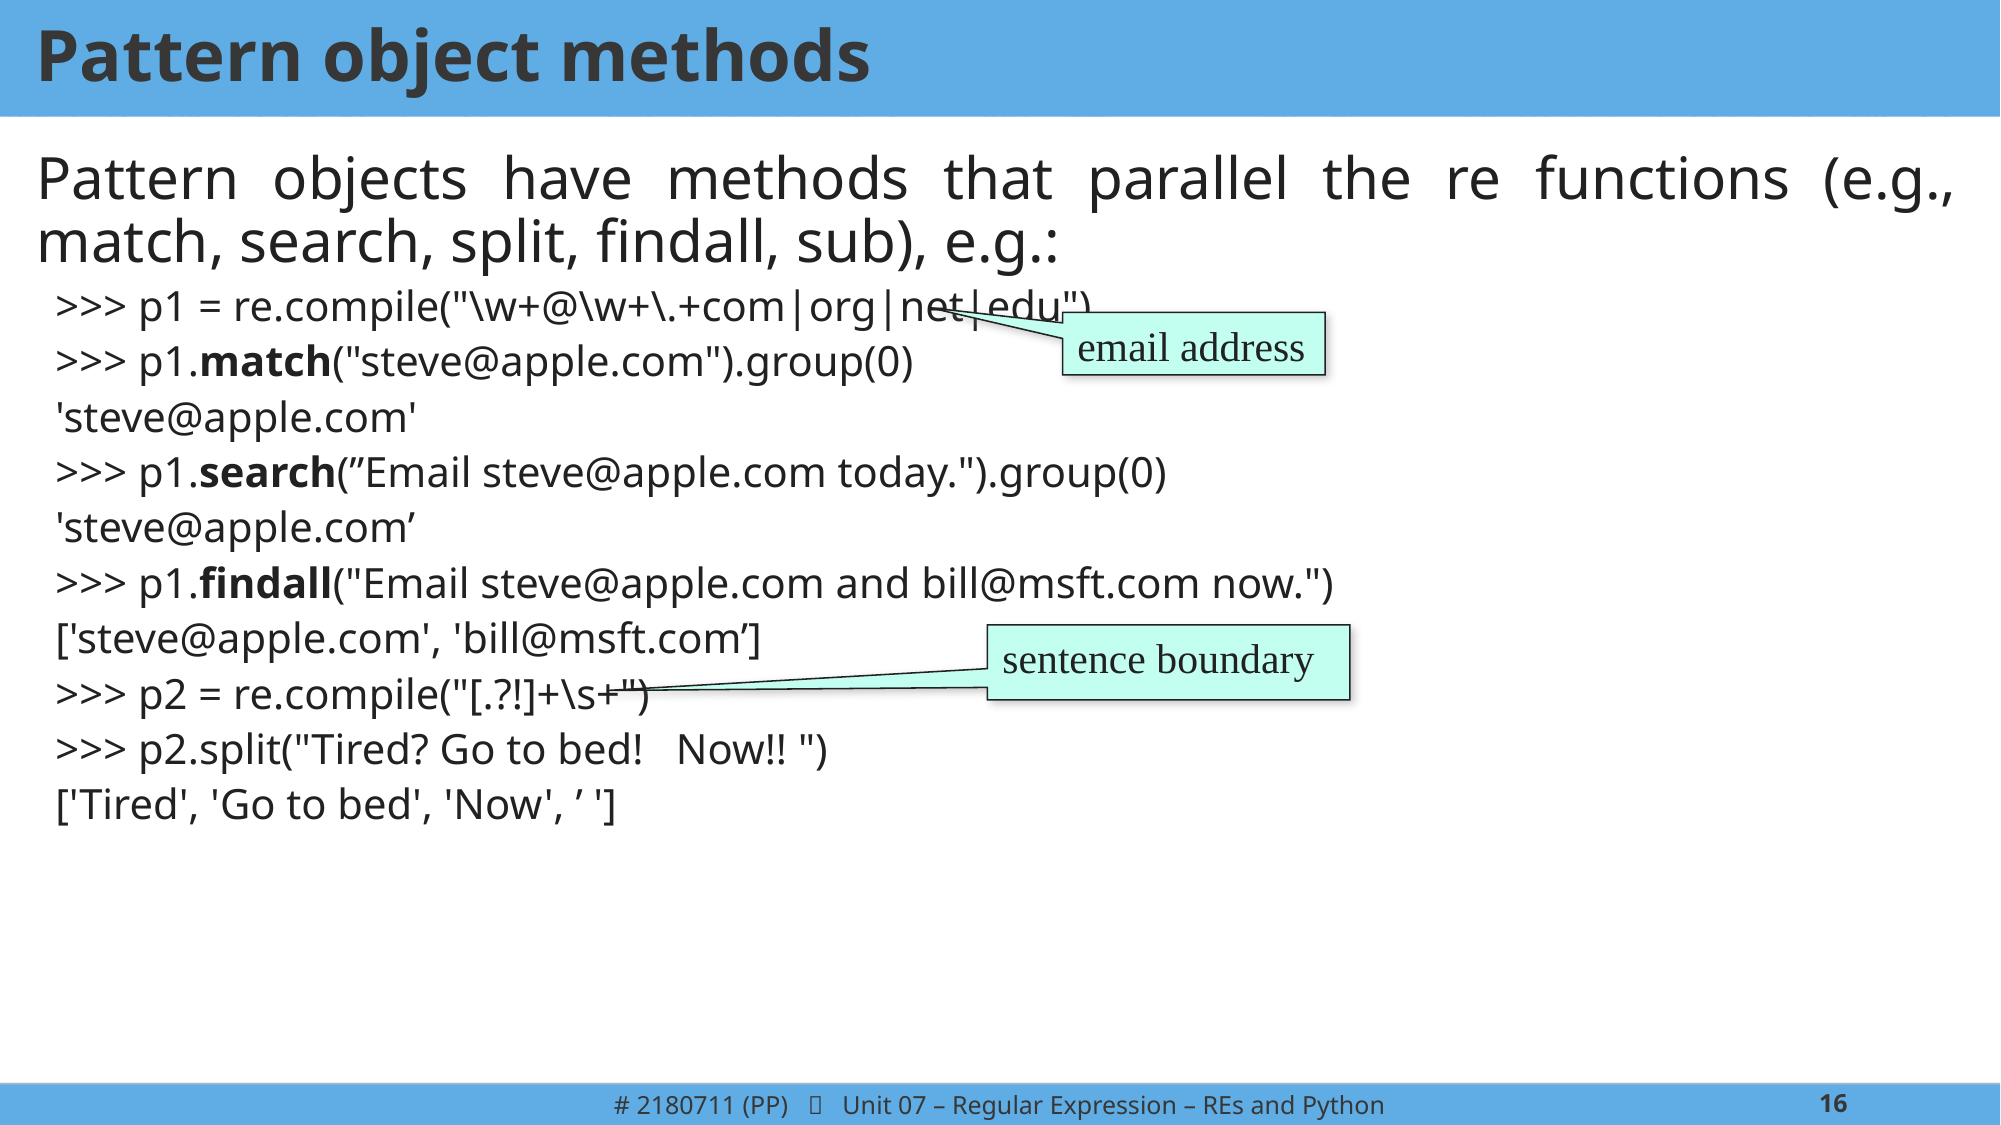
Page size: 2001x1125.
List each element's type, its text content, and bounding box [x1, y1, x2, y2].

text_box email address [930, 307, 1326, 375]
title Pattern object methods [0, 0, 2000, 117]
list Pattern objects have methods that parallel the re functions (e.g., match, search, split, findall, sub), e.g.: >>> p1 = re.compile("\w+@\w+\.+com|org|net|edu") >>> p1.match("steve@apple.com").group(0) 'steve@apple.com' >>> p1.search(”Email steve@apple.com today.").group(0) 'steve@apple.com’ >>> p1.findall("Email steve@apple.com and bill@msft.com now.") ['steve@apple.com', 'bill@msft.com’] >>> p2 = re.compile("[.?!]+\s+") >>> p2.split("Tired? Go to bed! Now!! ") ['Tired', 'Go to bed', 'Now', ’ '] [21, 141, 1972, 1059]
text_box sentence boundary [606, 624, 1350, 700]
